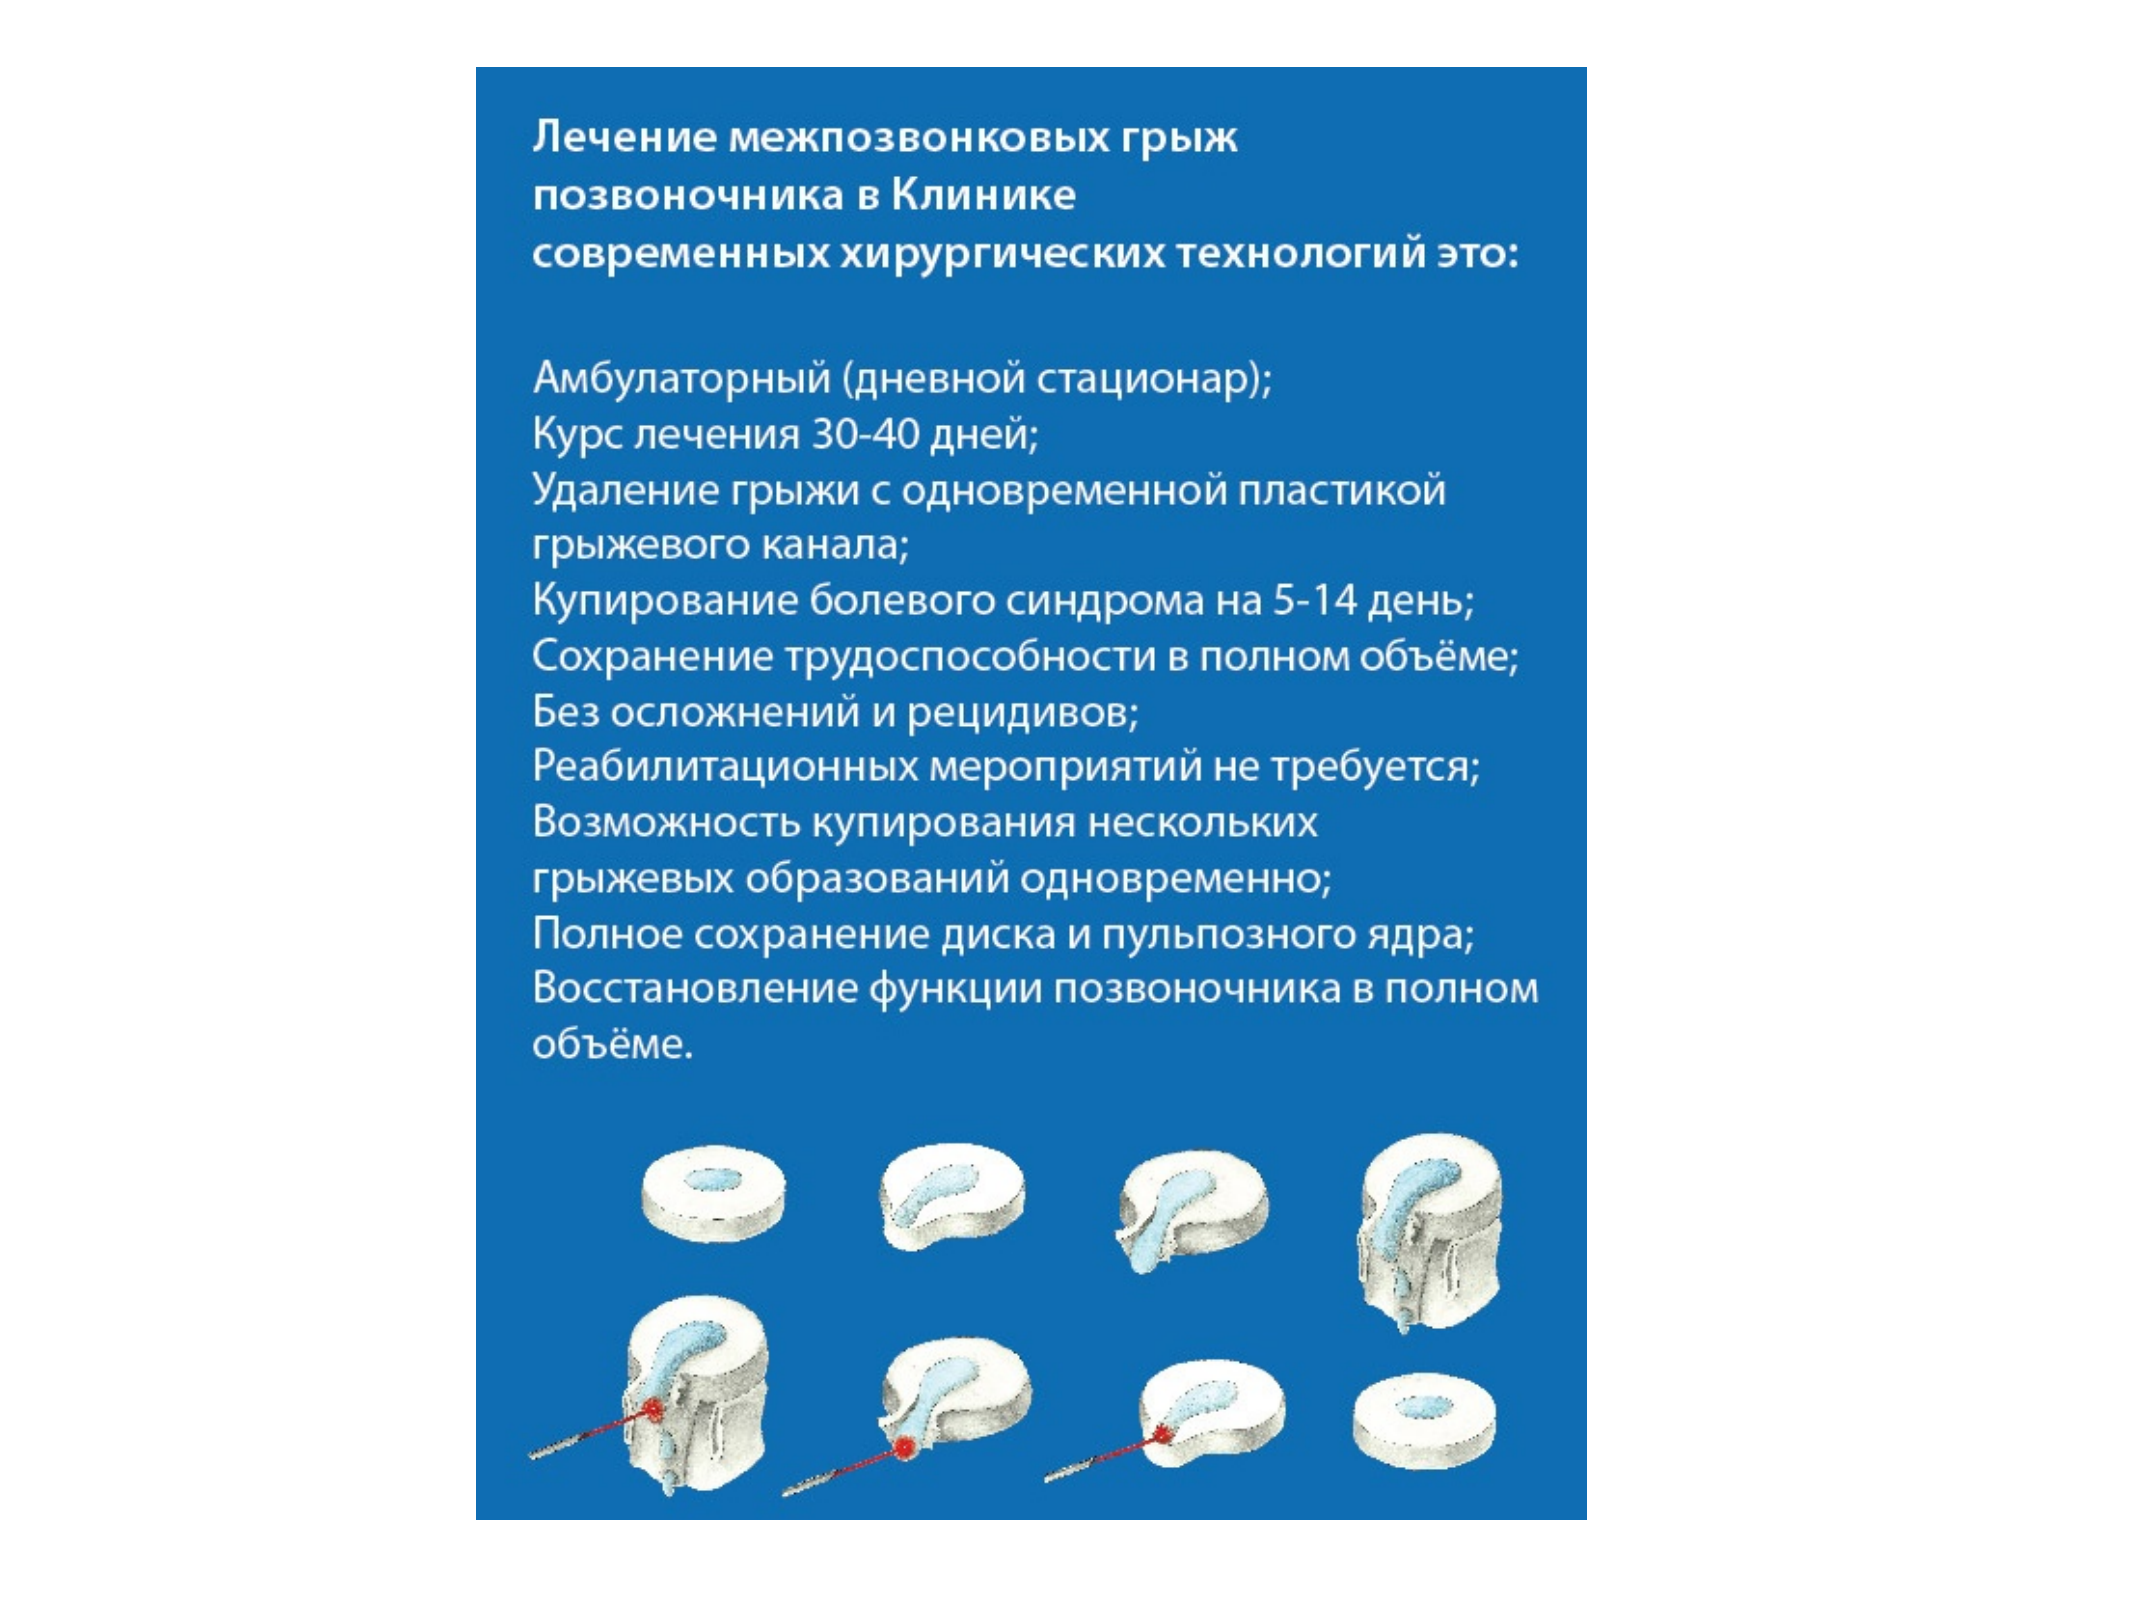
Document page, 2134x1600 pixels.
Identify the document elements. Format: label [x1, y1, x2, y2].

picture [475, 67, 1587, 1520]
